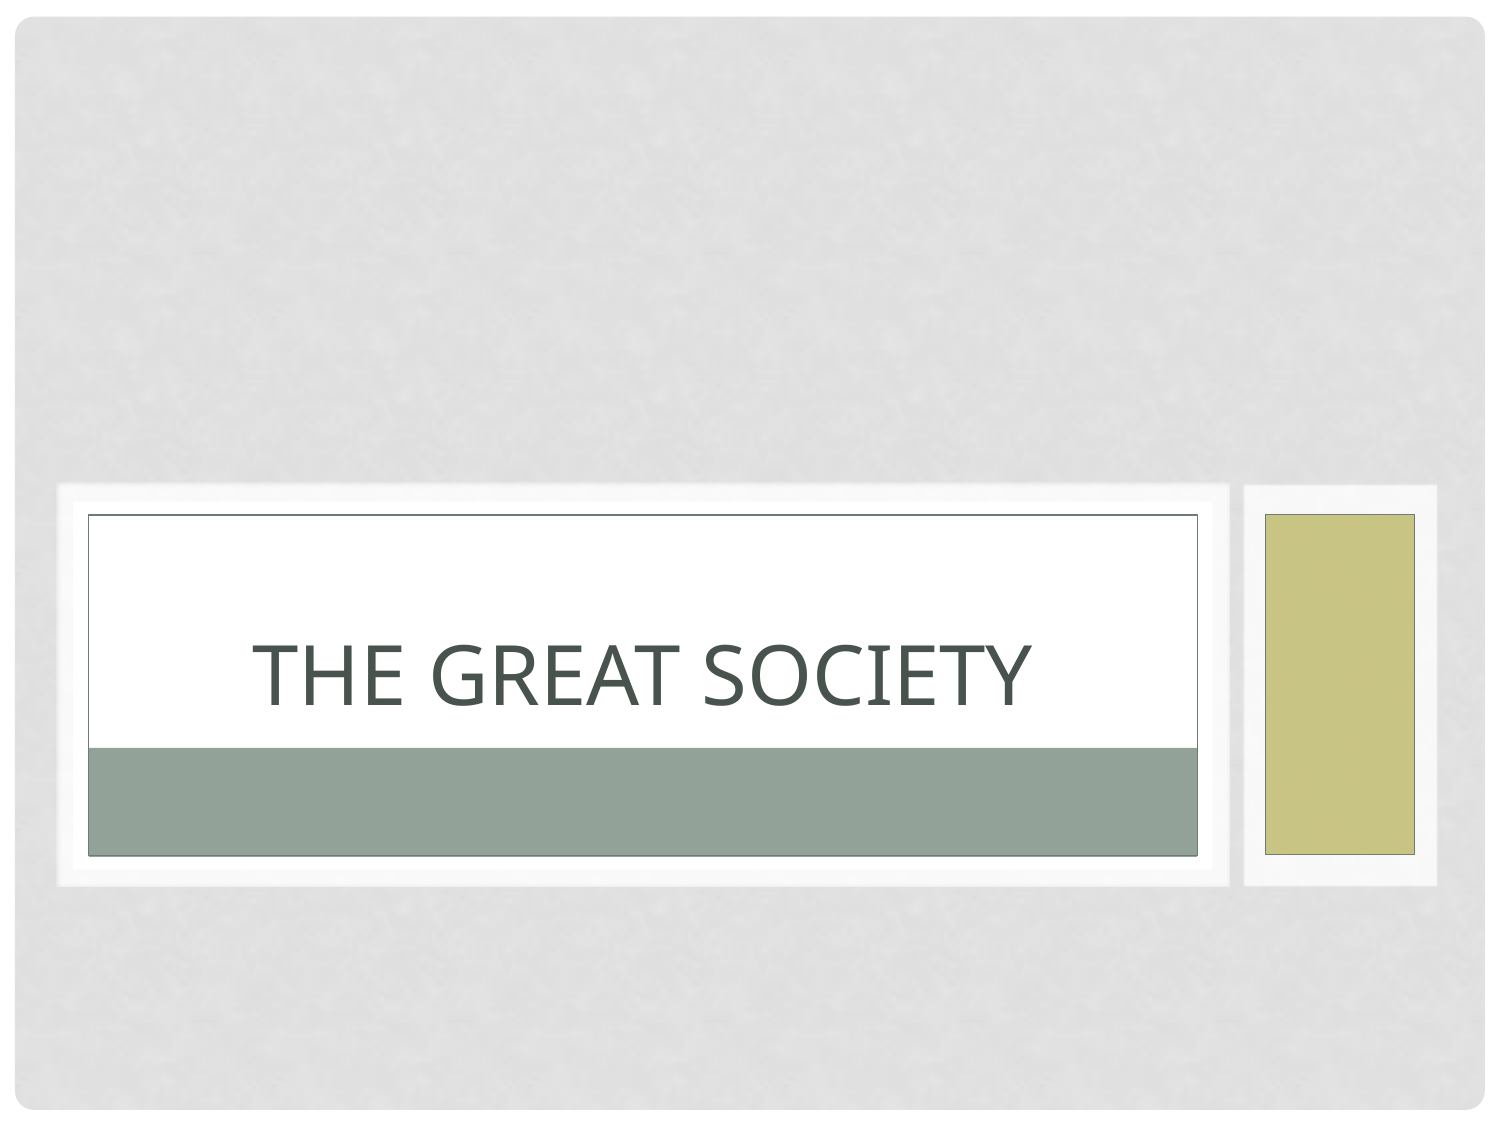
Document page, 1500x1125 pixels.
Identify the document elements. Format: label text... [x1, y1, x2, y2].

title The Great Society [99, 529, 1187, 730]
